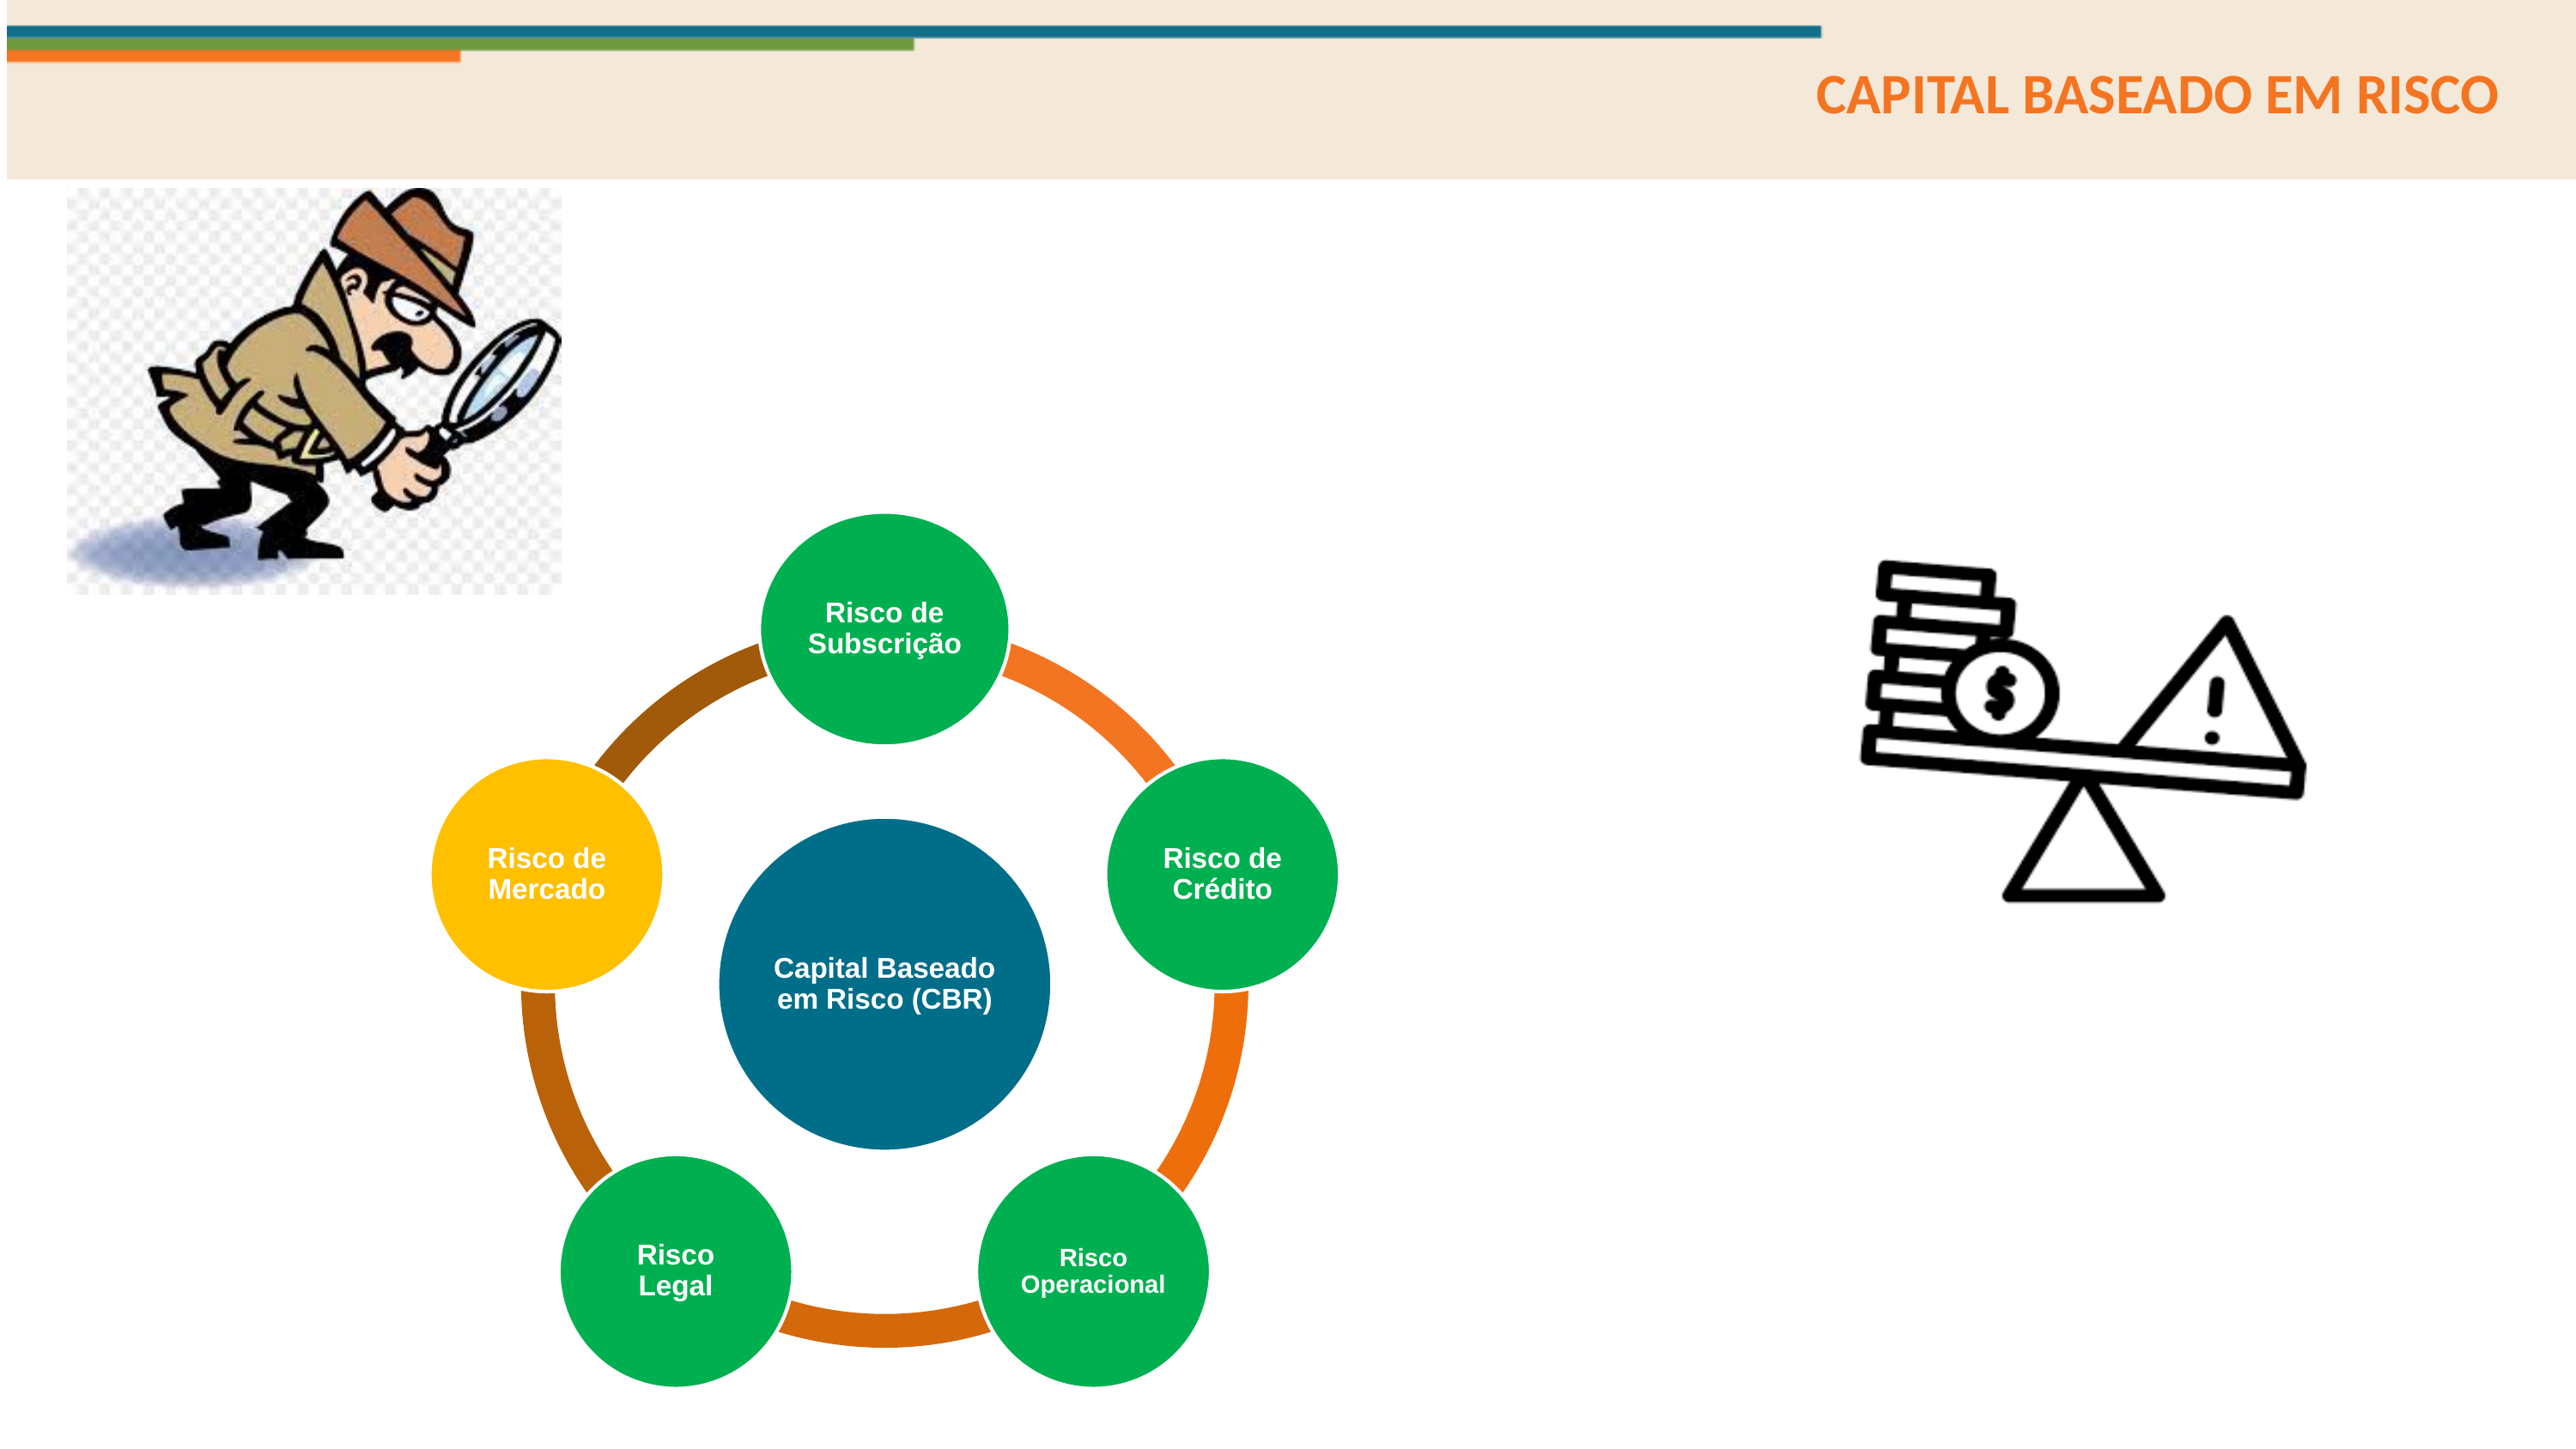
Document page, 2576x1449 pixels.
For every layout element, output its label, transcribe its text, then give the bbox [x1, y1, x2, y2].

picture [67, 188, 562, 595]
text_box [289, 512, 1480, 1396]
picture [7, 0, 2576, 179]
text_box CAPITAL BASEADO EM RISCO [0, 33, 3, 149]
picture [1847, 512, 2322, 951]
